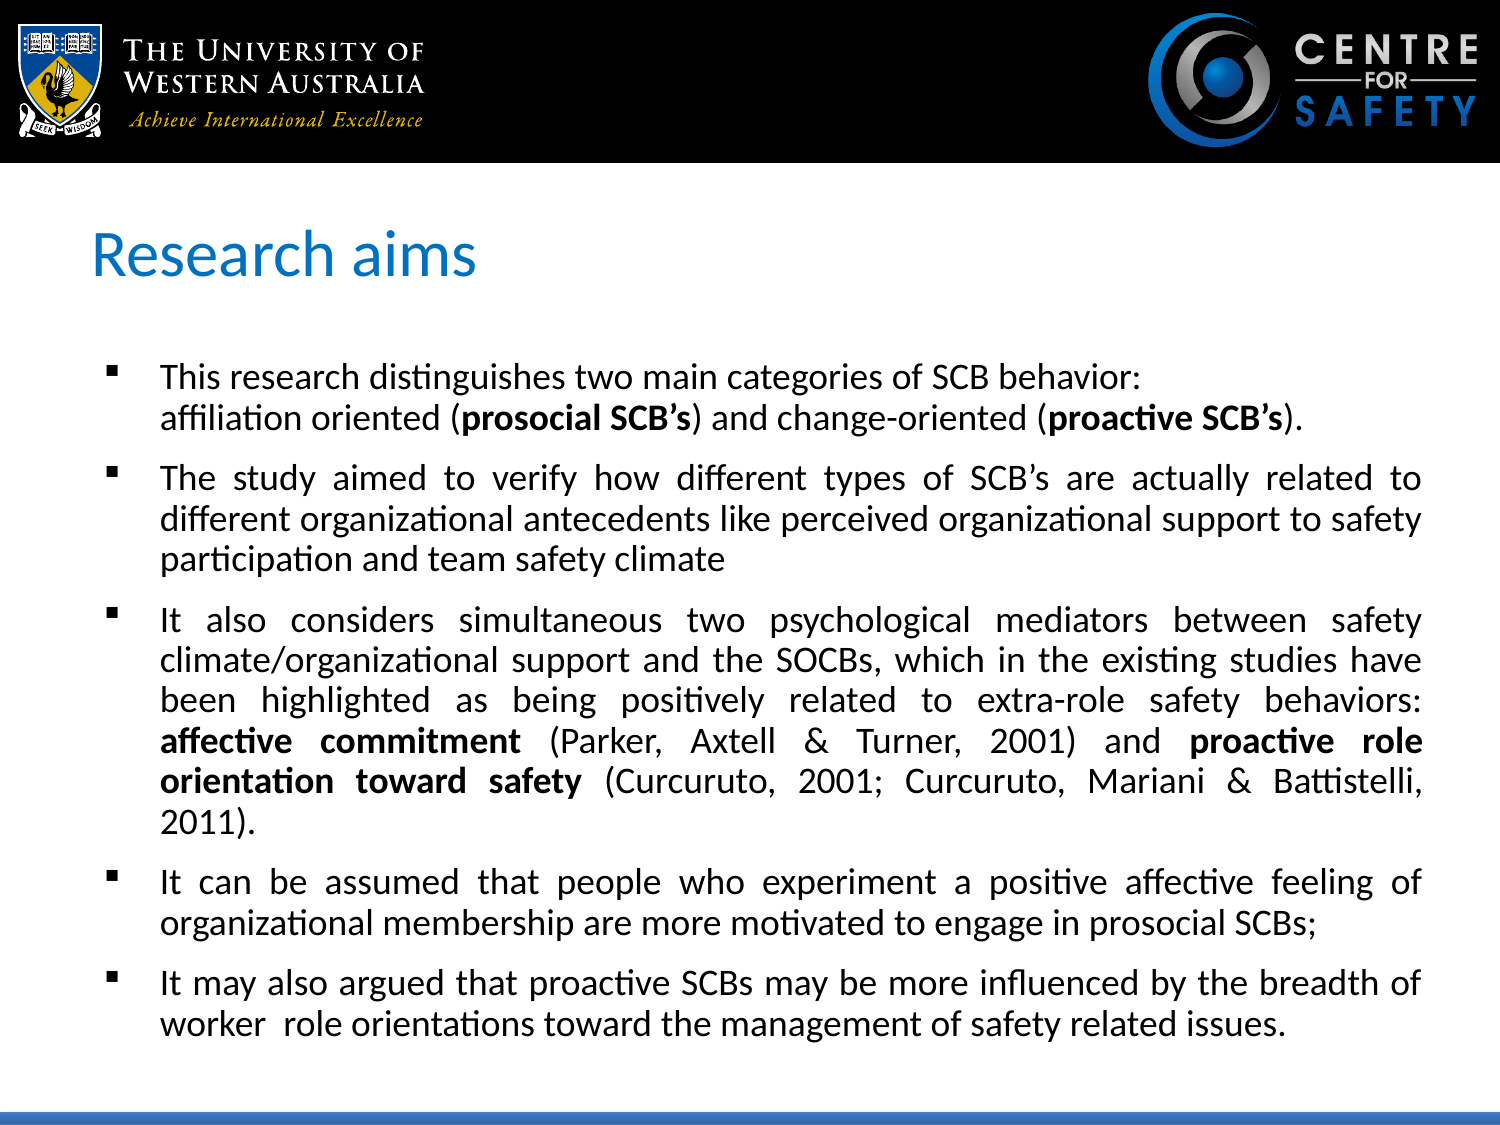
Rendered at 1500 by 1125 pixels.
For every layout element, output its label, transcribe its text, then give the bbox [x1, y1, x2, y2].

list This research distinguishes two main categories of SCB behavior: affiliation oriented (prosocial SCB’s) and change-oriented (proactive SCB’s). The study aimed to verify how different types of SCB’s are actually related to different organizational antecedents like perceived organizational support to safety participation and team safety climate It also considers simultaneous two psychological mediators between safety climate/organizational support and the SOCBs, which in the existing studies have been highlighted as being positively related to extra-role safety behaviors: affective commitment (Parker, Axtell & Turner, 2001) and proactive role orientation toward safety (Curcuruto, 2001; Curcuruto, Mariani & Battistelli, 2011). It can be assumed that people who experiment a positive affective feeling of organizational membership are more motivated to engage in prosocial SCBs; It may also argued that proactive SCBs may be more influenced by the breadth of worker role orientations toward the management of safety related issues. [88, 349, 1439, 1083]
picture [1123, 0, 1500, 214]
title Research aims [76, 184, 1427, 315]
